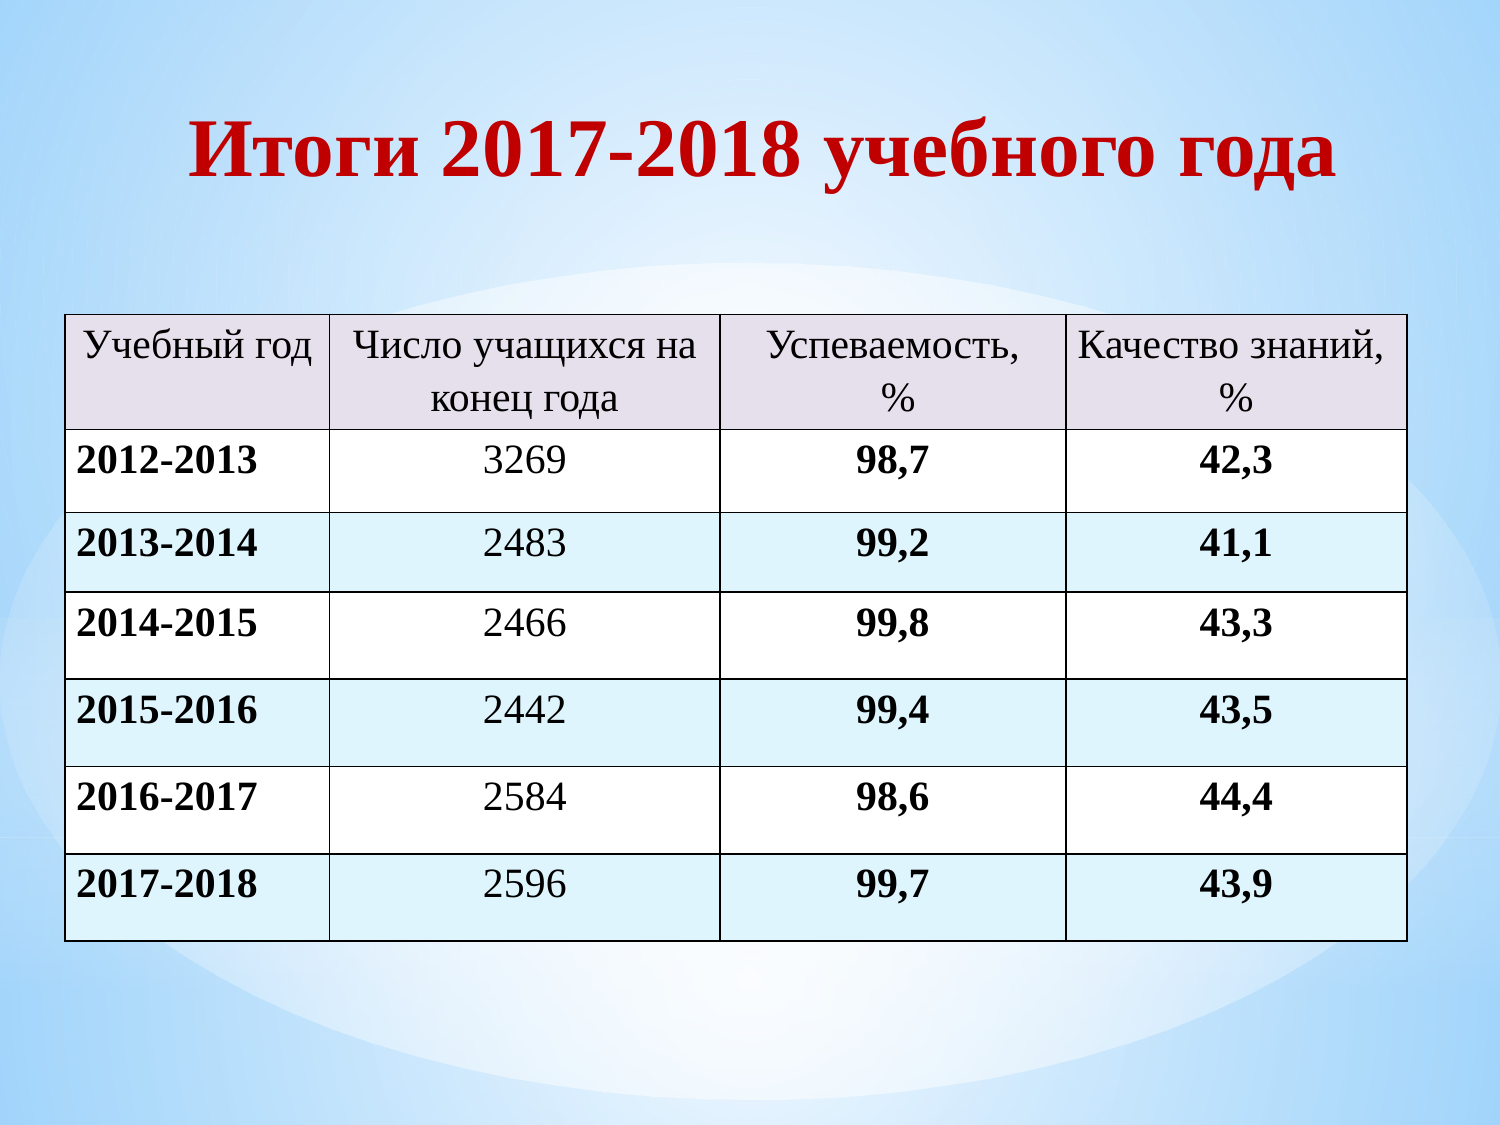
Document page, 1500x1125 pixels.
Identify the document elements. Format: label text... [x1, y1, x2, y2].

table_cell 43,9 [1067, 855, 1406, 940]
table_cell 2596 [330, 855, 719, 940]
table_cell 43,5 [1067, 680, 1406, 766]
table_header Число учащихся на конец года [330, 315, 719, 429]
table_cell 2012-2013 [66, 430, 329, 512]
table_cell 2466 [330, 593, 719, 678]
table_cell 41,1 [1067, 513, 1406, 591]
table_cell 99,8 [721, 593, 1065, 678]
table_cell 3269 [330, 430, 719, 512]
table_cell 2014-2015 [66, 593, 329, 678]
table_cell 2483 [330, 513, 719, 591]
table_header Успеваемость, % [721, 315, 1065, 429]
table_header Учебный год [66, 315, 329, 429]
table_cell 2442 [330, 680, 719, 766]
table_cell 99,2 [721, 513, 1065, 591]
table_cell 2584 [330, 767, 719, 853]
table_cell 2017-2018 [66, 855, 329, 940]
table_cell 99,4 [721, 680, 1065, 766]
table_cell 44,4 [1067, 767, 1406, 853]
table_header Качество знаний, % [1067, 315, 1406, 429]
table_cell 2013-2014 [66, 513, 329, 591]
table_cell 99,7 [721, 855, 1065, 940]
title Итоги 2017-2018 учебного года [148, 85, 1379, 228]
table_cell 42,3 [1067, 430, 1406, 512]
table_cell 2015-2016 [66, 680, 329, 766]
table_cell 43,3 [1067, 593, 1406, 678]
table_cell 2016-2017 [66, 767, 329, 853]
table_cell 98,7 [721, 430, 1065, 512]
table_cell 98,6 [721, 767, 1065, 853]
